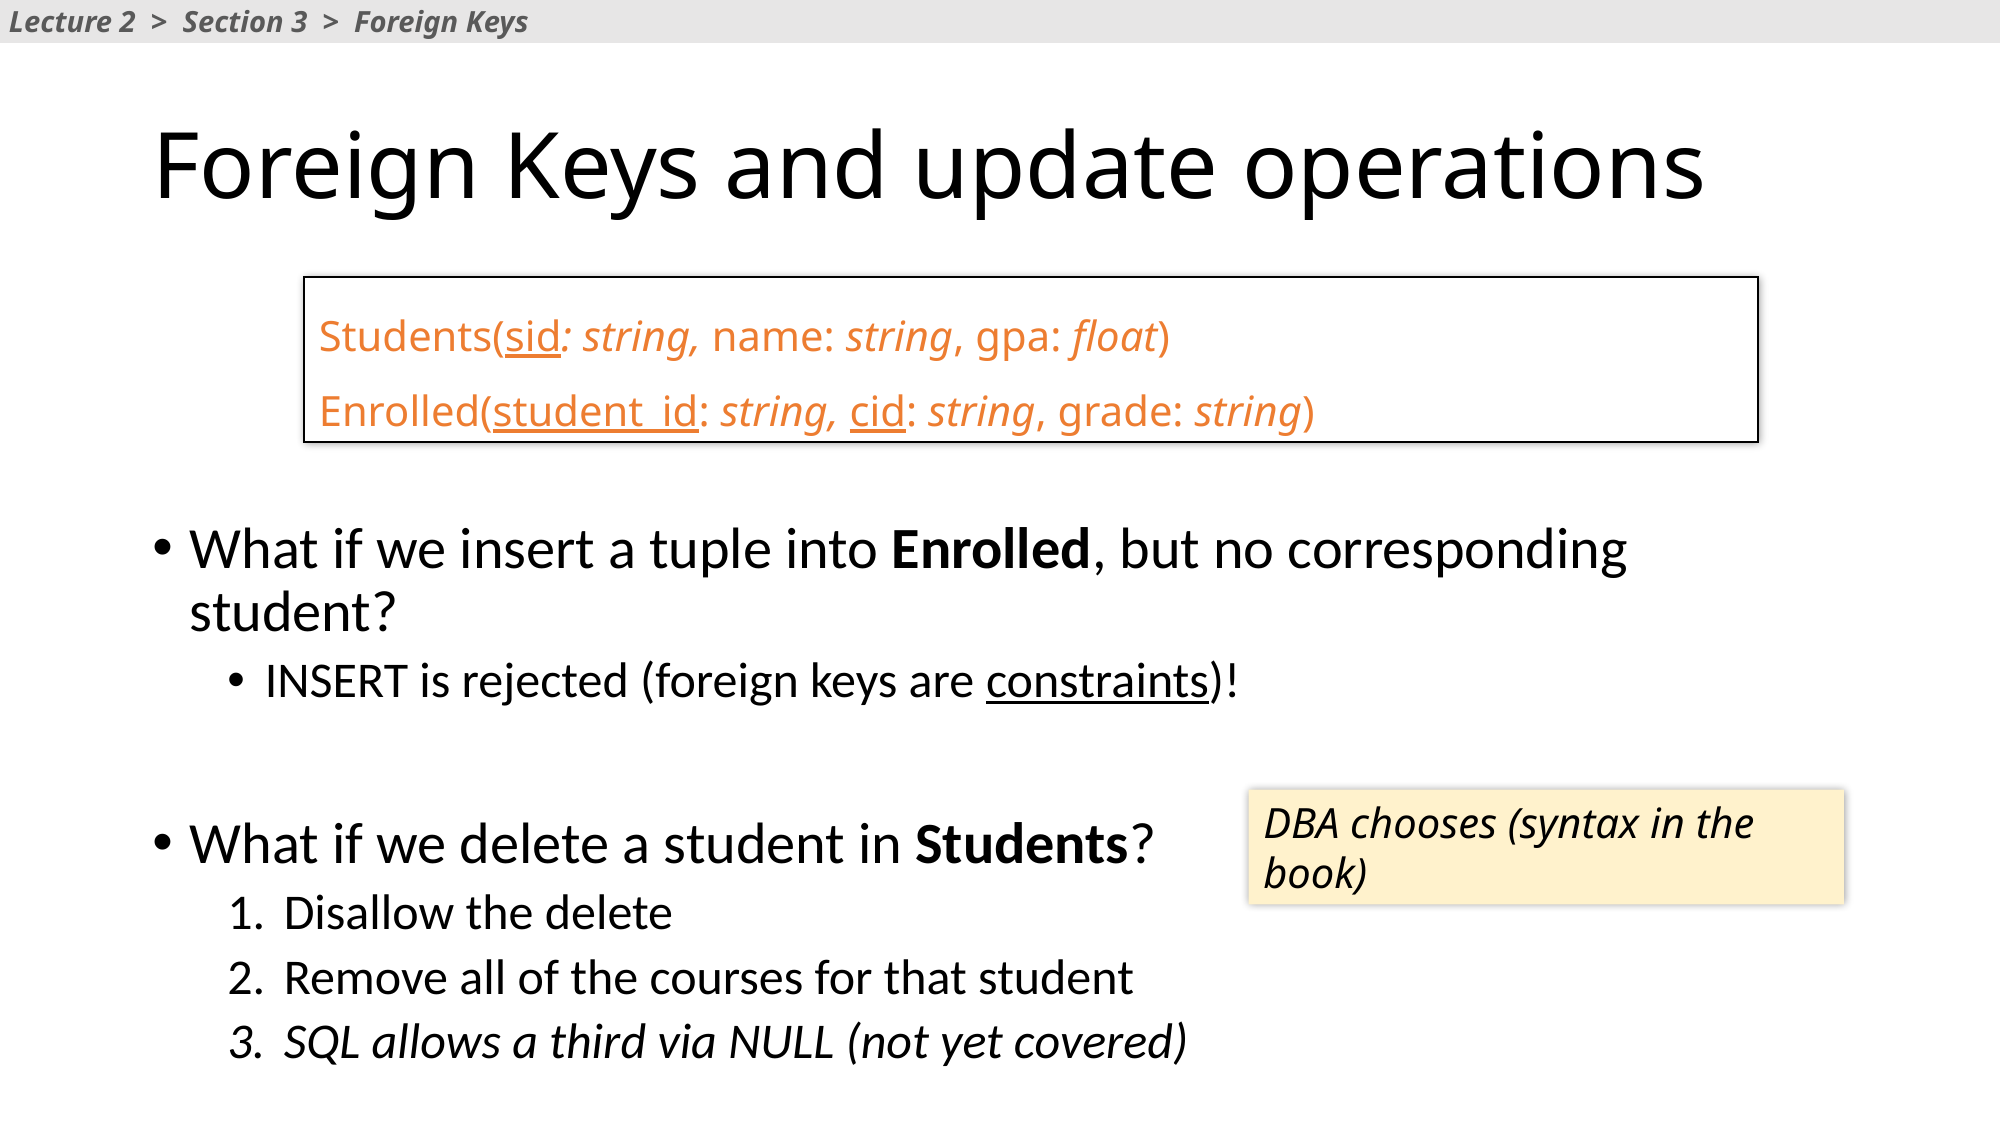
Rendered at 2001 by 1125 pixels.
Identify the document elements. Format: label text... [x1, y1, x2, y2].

text_box DBA chooses (syntax in the book) [1248, 789, 1844, 905]
list What if we insert a tuple into Enrolled, but no corresponding student? INSERT is rejected (foreign keys are constraints)! What if we delete a student in Students? Disallow the delete Remove all of the courses for that student SQL allows a third via NULL (not yet covered) [137, 511, 1863, 1125]
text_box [0, 0, 2000, 47]
title Foreign Keys and update operations [137, 59, 1863, 278]
text_box Students(sid: string, name: string, gpa: float) Enrolled(student_id: string, cid: string, grade: string) [304, 277, 1759, 442]
